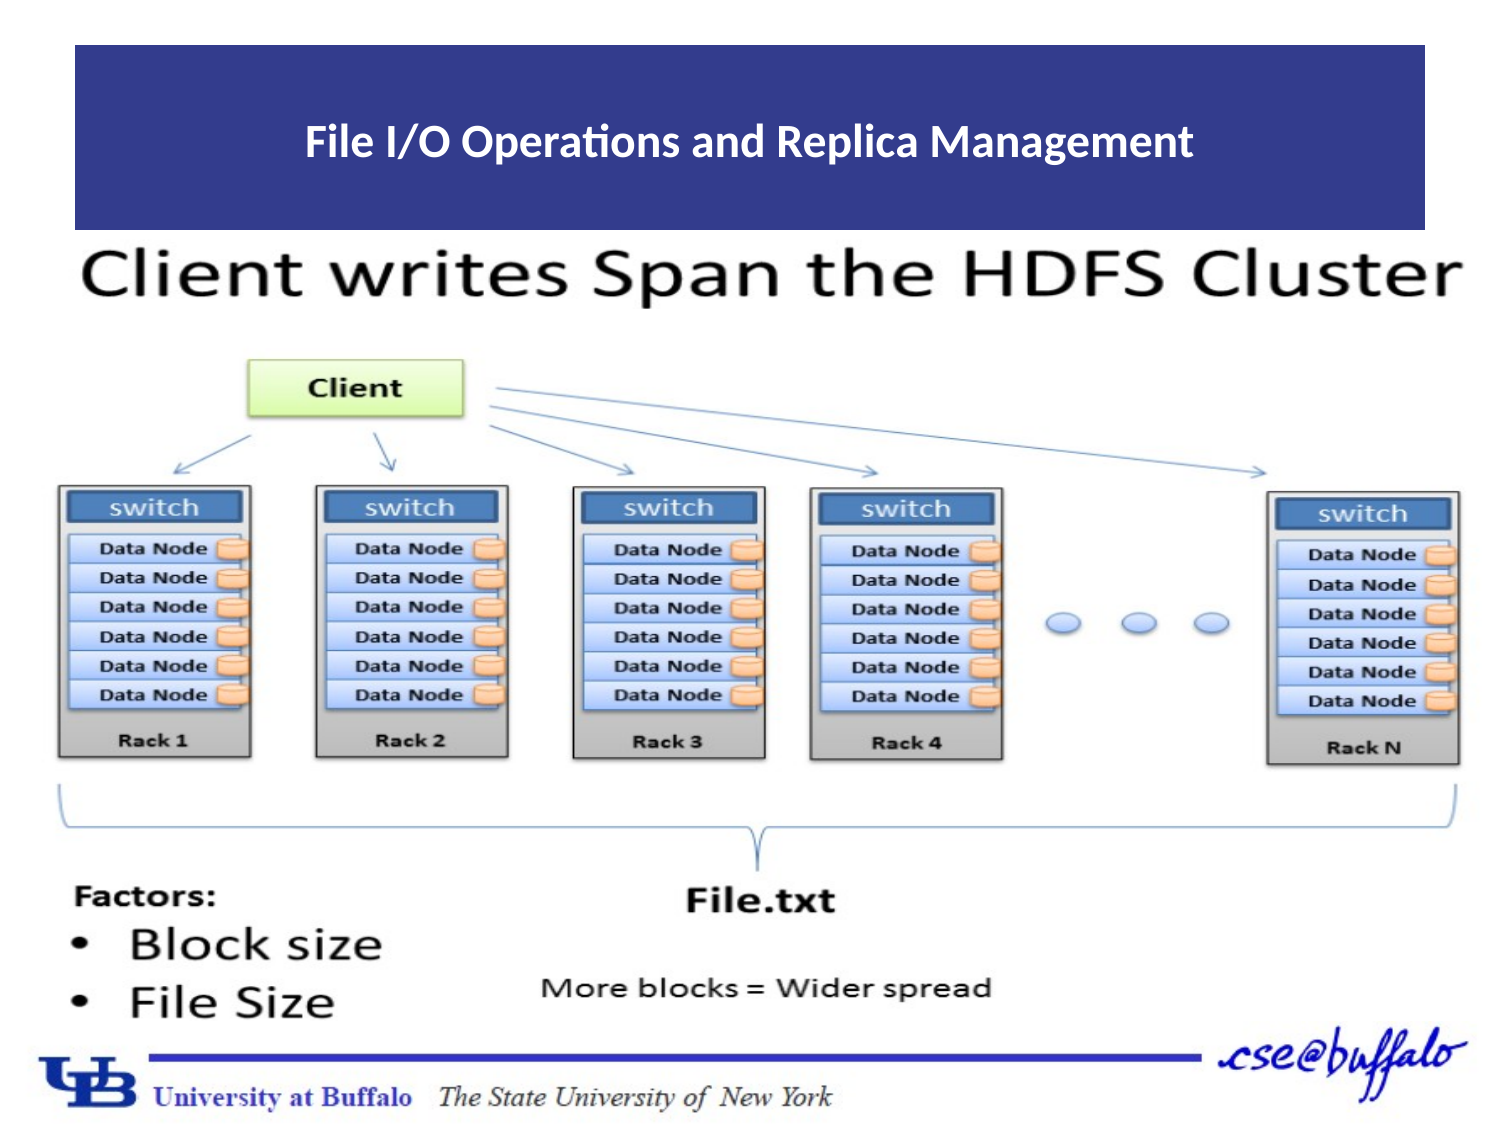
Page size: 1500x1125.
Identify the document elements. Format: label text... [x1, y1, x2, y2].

title File I/O Operations and Replica Management [75, 45, 1425, 229]
picture [1, 230, 1498, 1125]
